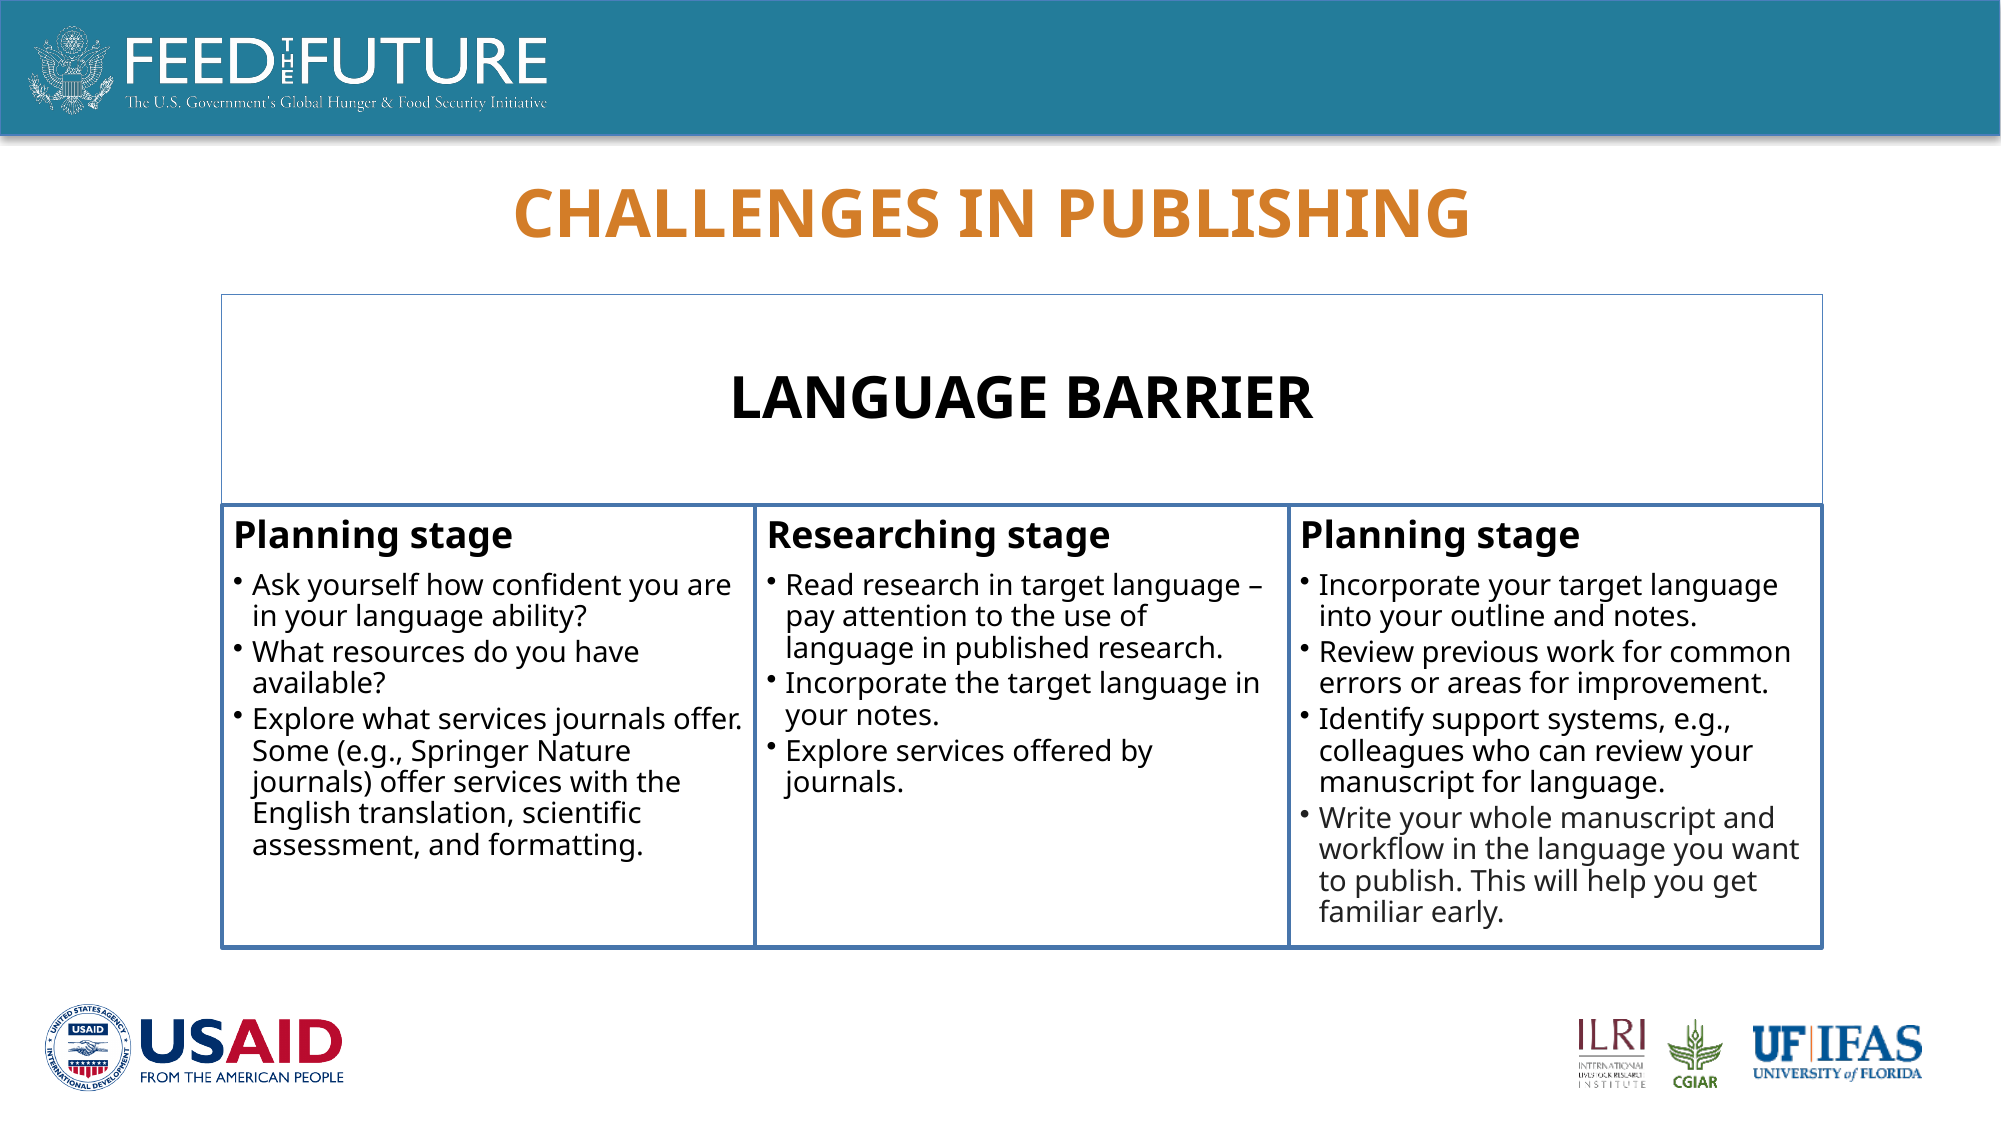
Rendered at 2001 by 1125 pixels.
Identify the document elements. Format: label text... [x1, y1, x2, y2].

picture [1579, 1019, 1723, 1088]
title Challenges in publishing [93, 163, 1894, 261]
picture [0, 975, 384, 1125]
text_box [220, 294, 1824, 997]
picture [1753, 1025, 1922, 1082]
